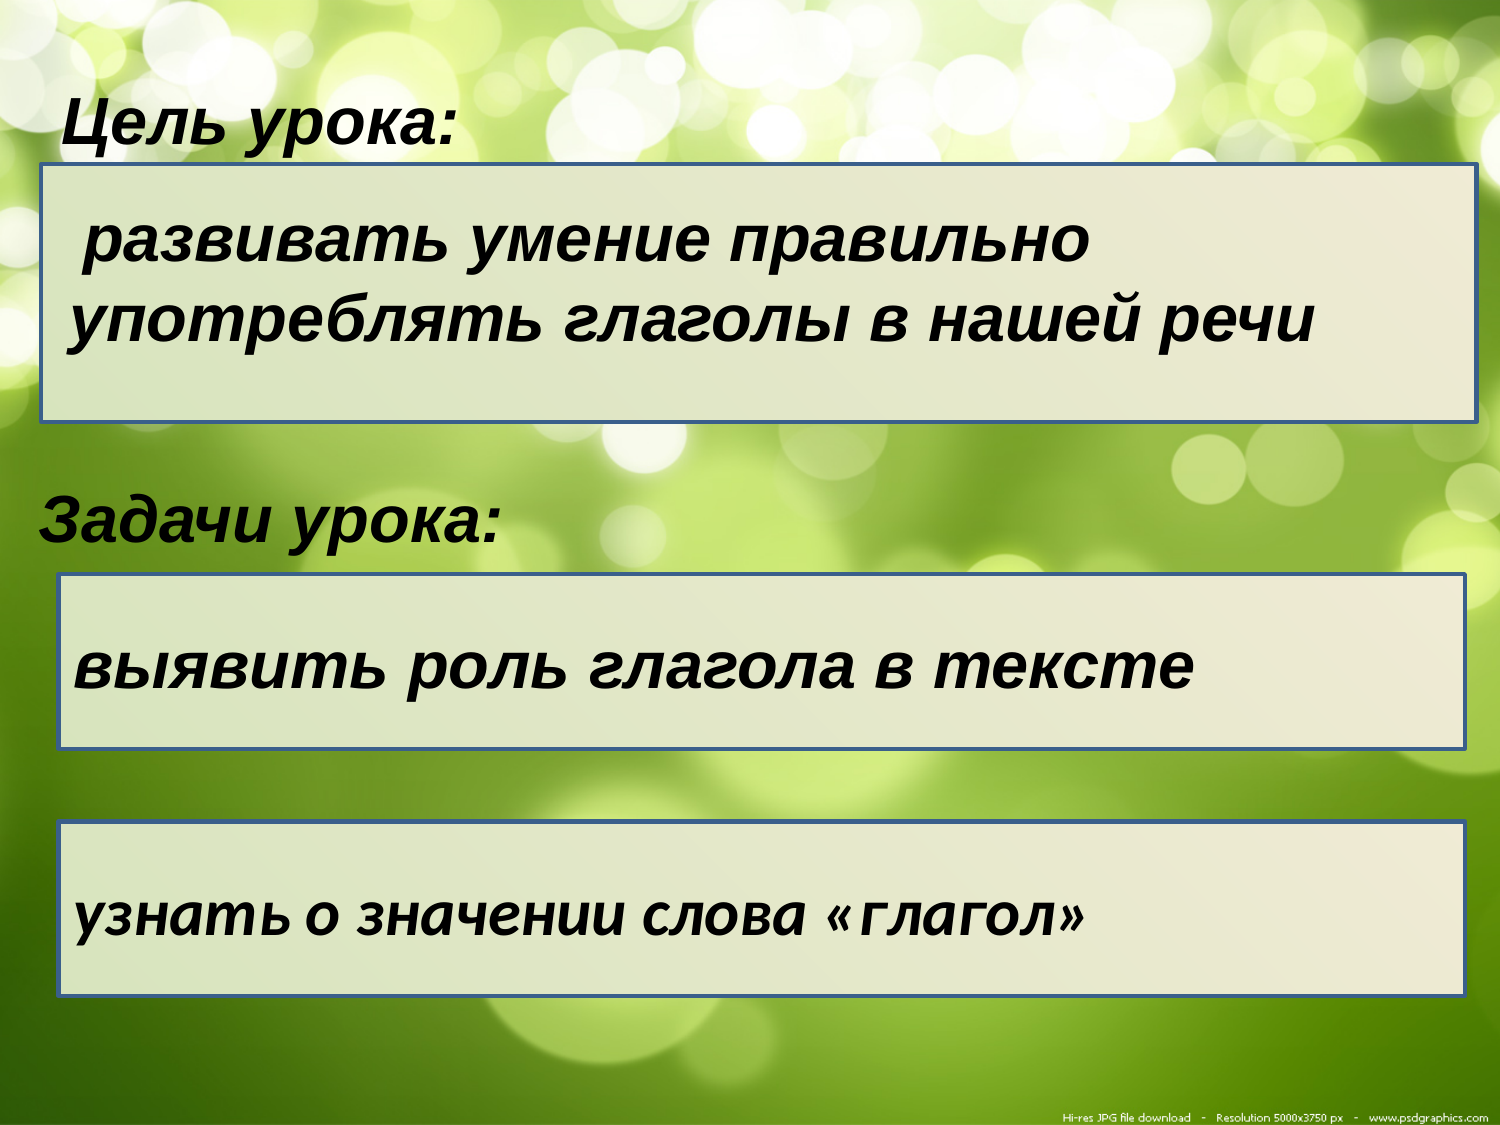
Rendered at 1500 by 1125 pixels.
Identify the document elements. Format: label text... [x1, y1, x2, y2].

text_box узнать о значении слова «глагол» [56, 819, 1467, 998]
text_box Задачи урока: [23, 468, 1465, 564]
text_box Цель урока: [46, 70, 1488, 165]
text_box [39, 162, 1479, 424]
text_box выявить роль глагола в тексте [56, 572, 1467, 751]
picture [0, 0, 1500, 1125]
text_box развивать умение правильно употреблять глаголы в нашей речи [54, 187, 1496, 363]
